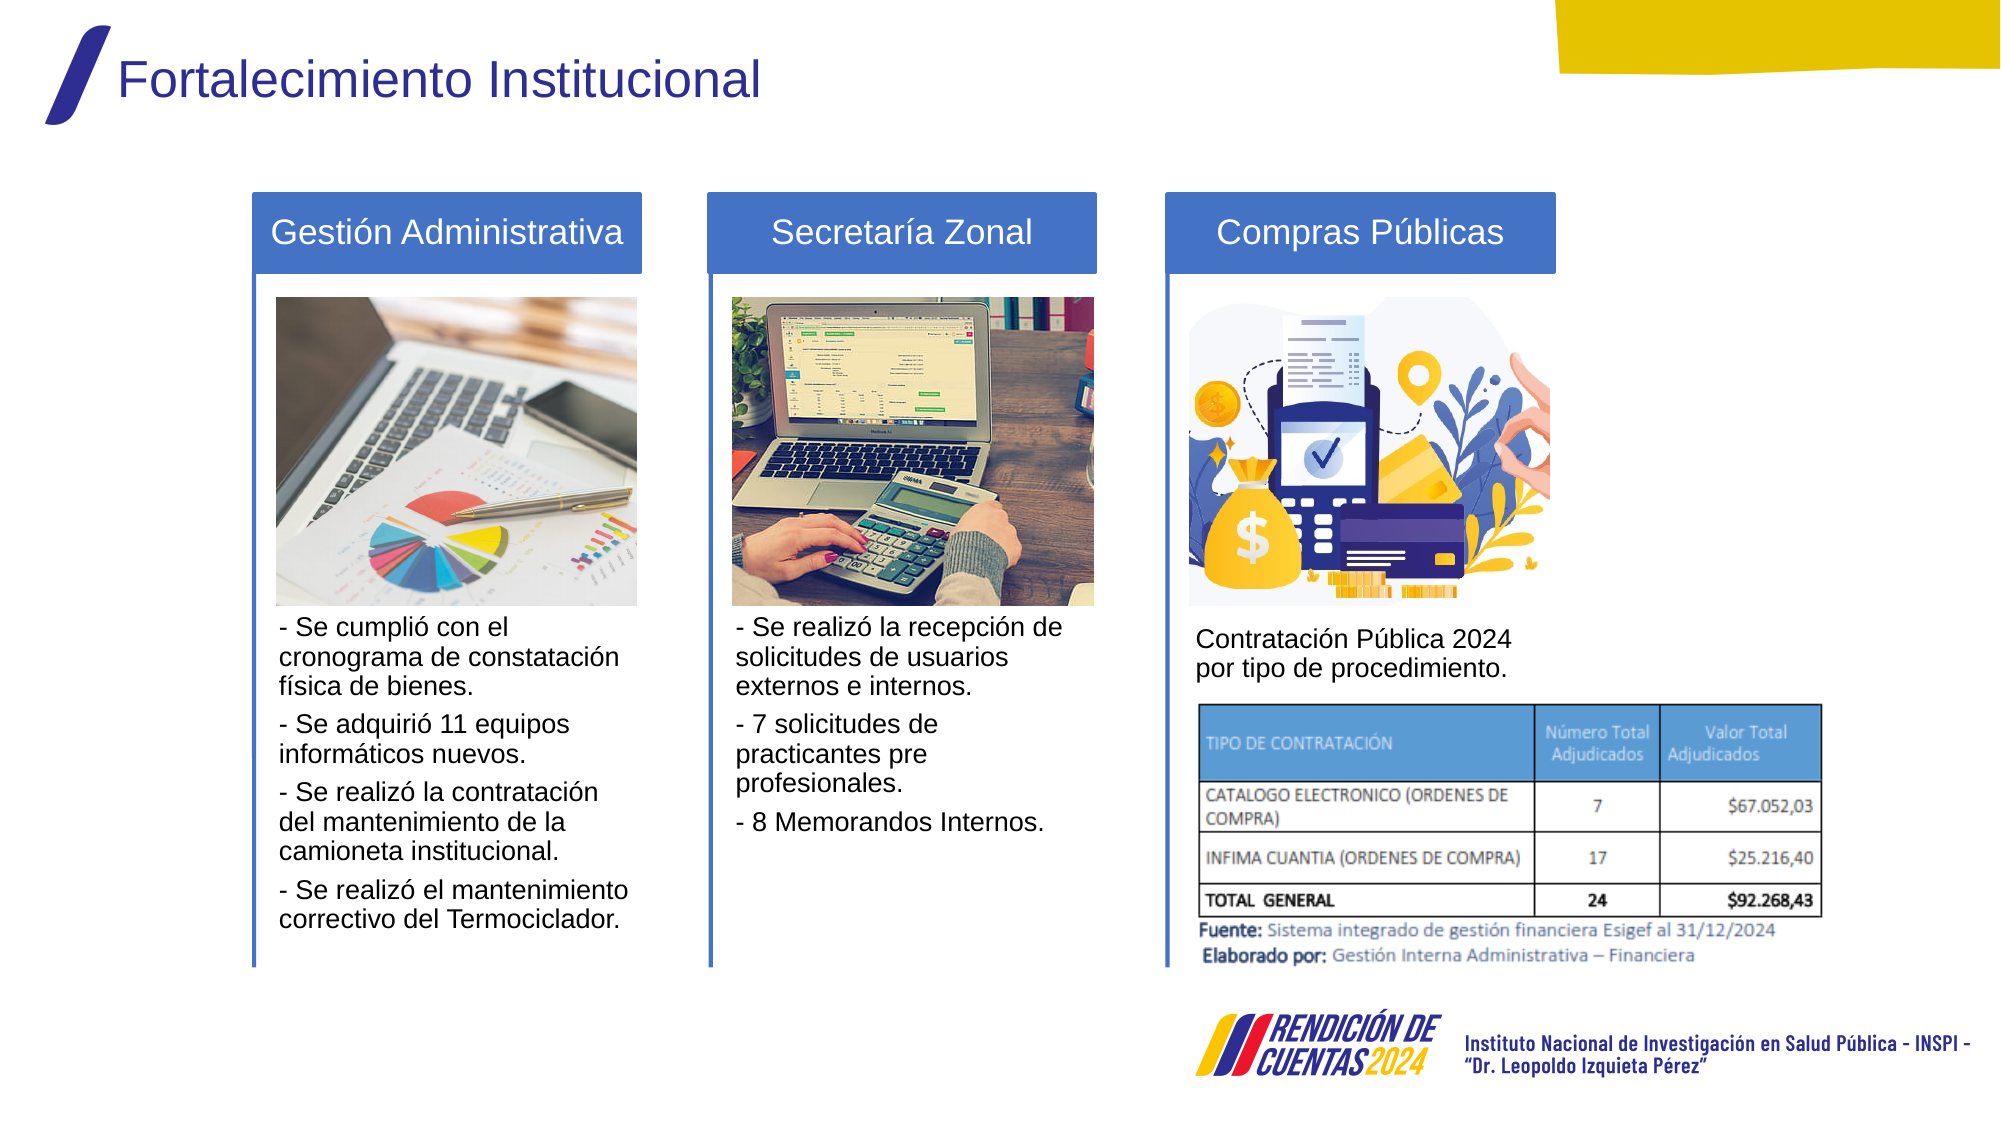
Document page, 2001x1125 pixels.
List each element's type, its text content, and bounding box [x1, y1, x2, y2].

text_box Fortalecimiento Institucional [102, 37, 968, 116]
picture [0, 0, 2001, 1125]
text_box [199, 194, 1609, 968]
